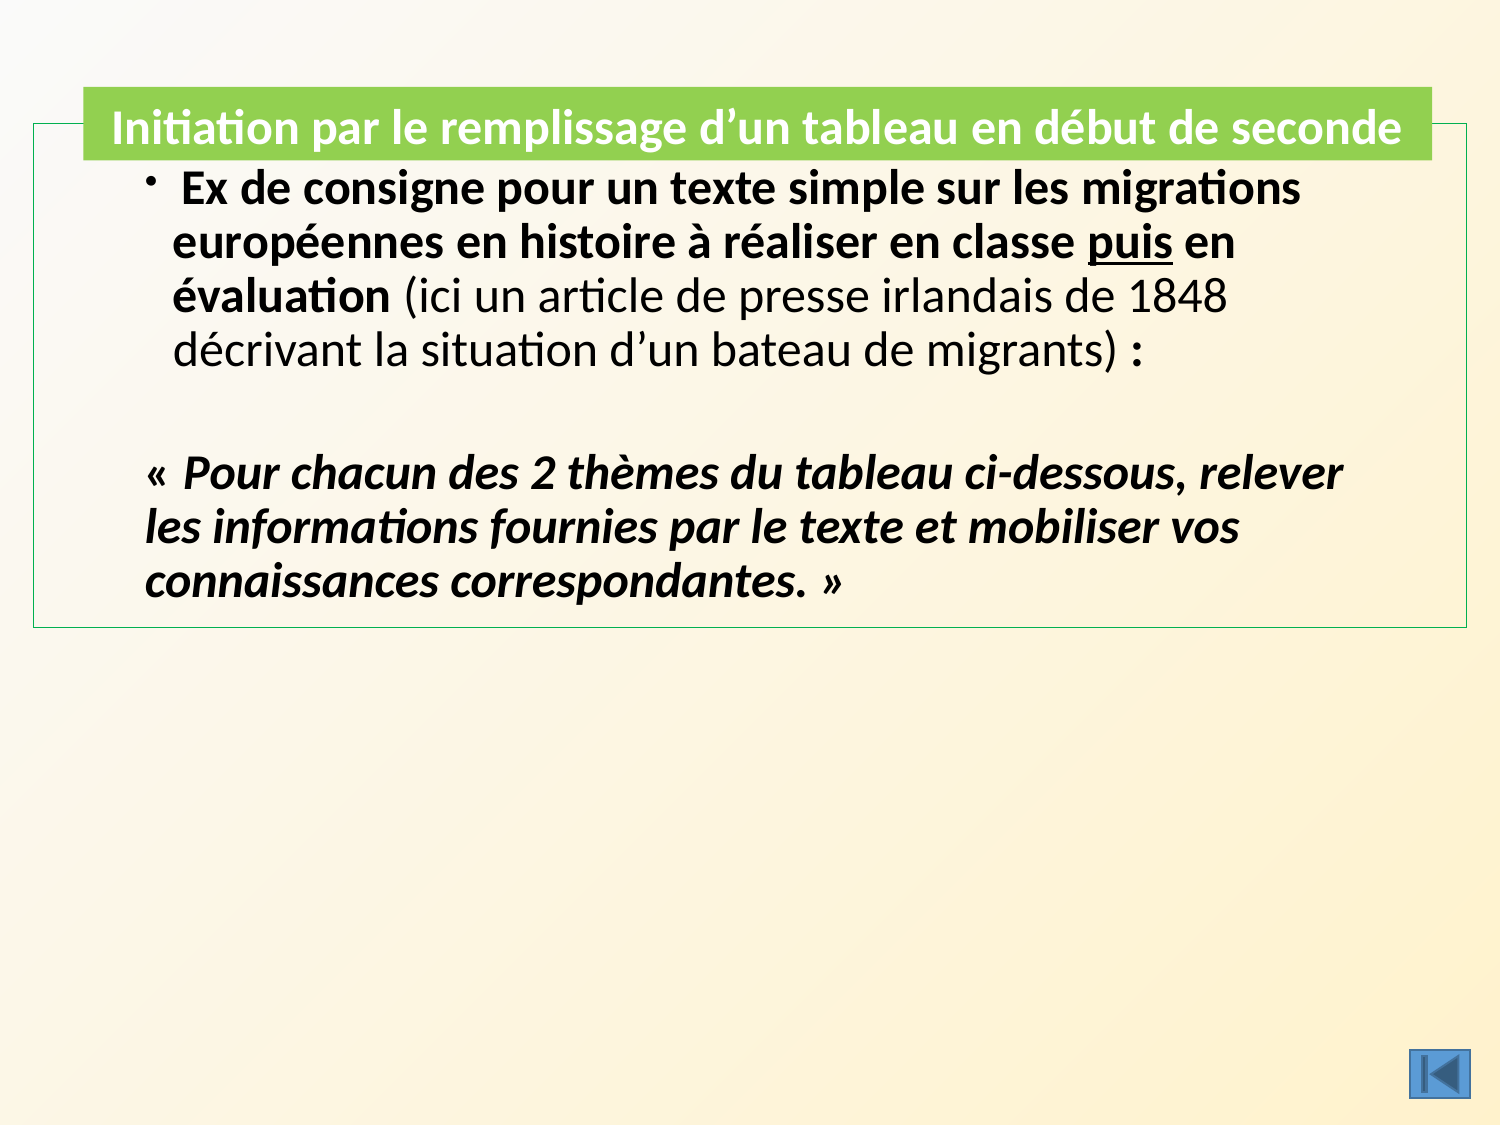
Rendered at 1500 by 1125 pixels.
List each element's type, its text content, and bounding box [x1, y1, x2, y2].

text_box Initiation par le remplissage d’un tableau en début de seconde [83, 86, 1433, 123]
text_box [33, 123, 1467, 628]
